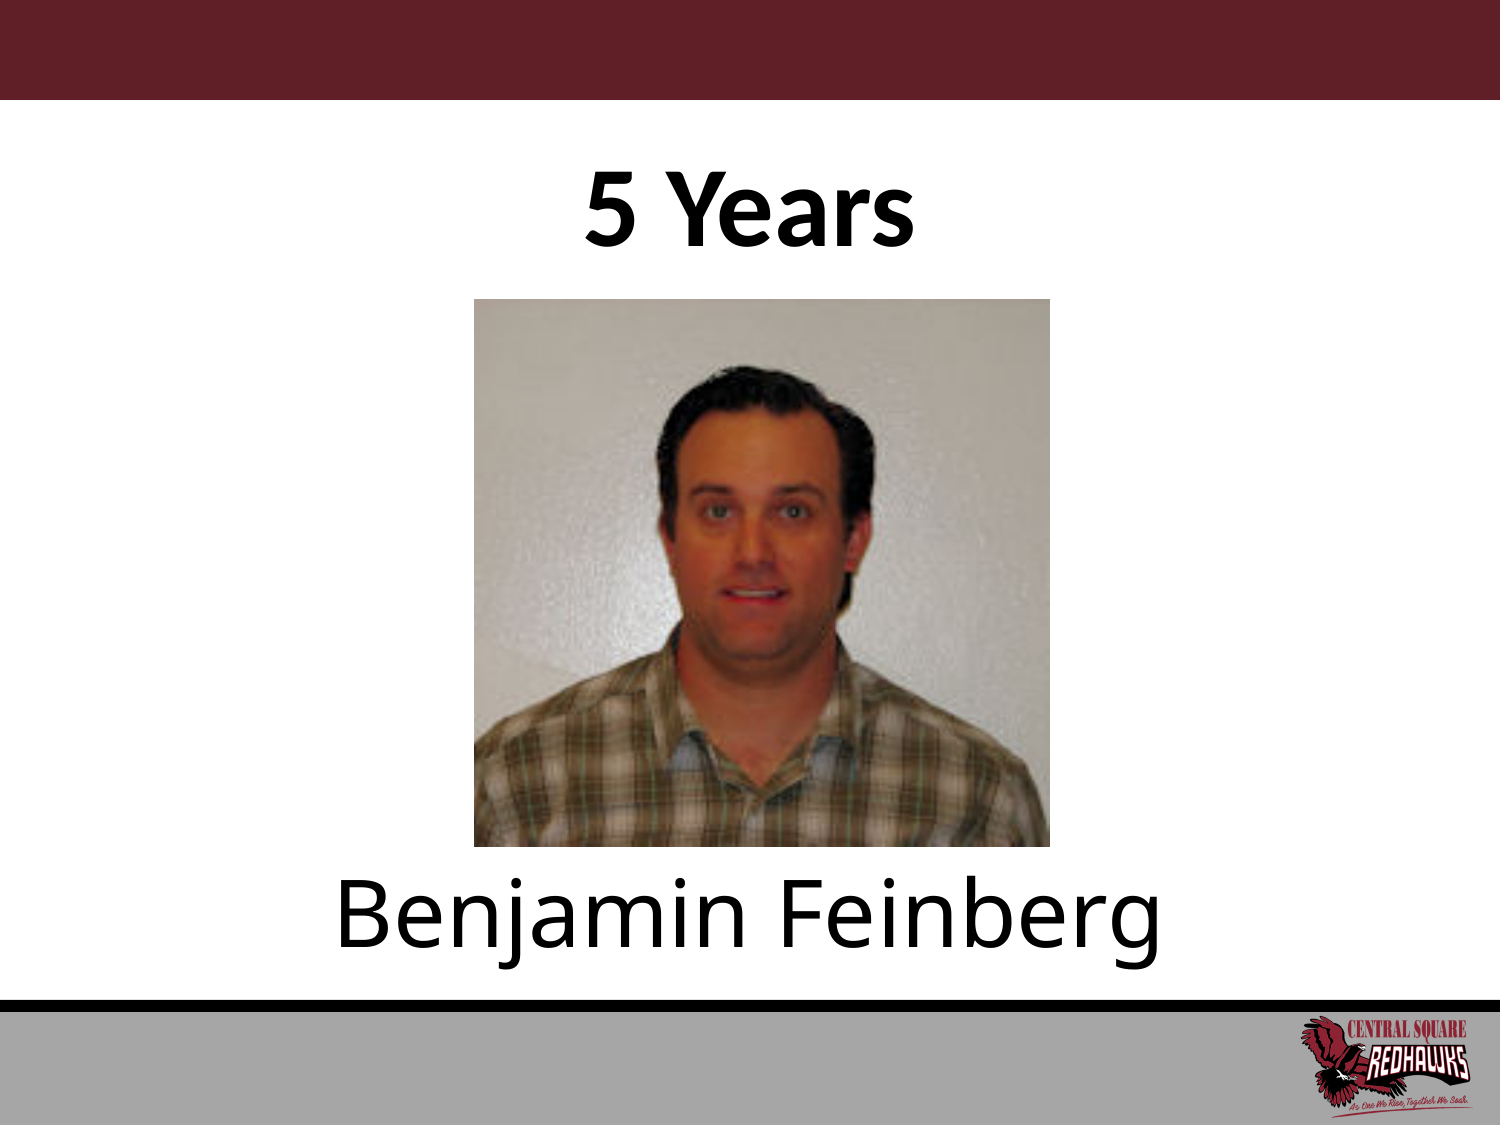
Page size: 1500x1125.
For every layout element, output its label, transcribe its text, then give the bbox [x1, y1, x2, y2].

picture [474, 299, 1051, 847]
text_box 5 Years [567, 124, 932, 278]
text_box Benjamin Feinberg [317, 846, 1181, 974]
picture [1287, 1012, 1475, 1119]
